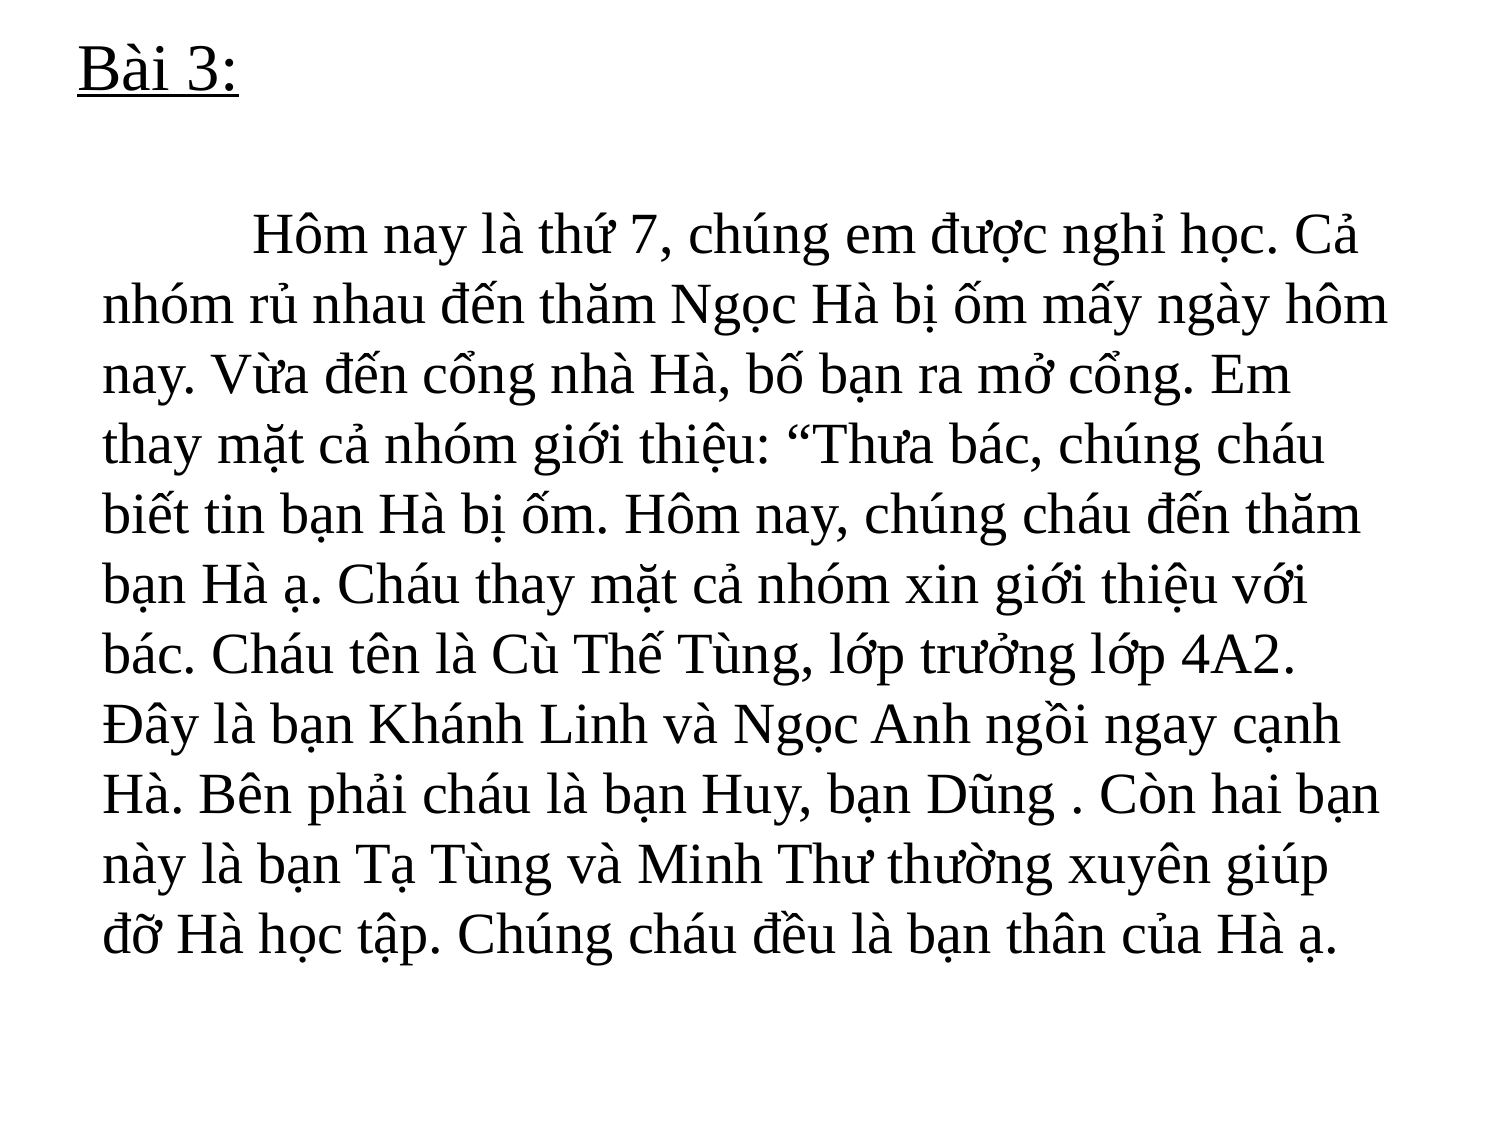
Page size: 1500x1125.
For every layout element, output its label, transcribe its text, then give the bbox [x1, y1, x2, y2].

text_box Hôm nay là thứ 7, chúng em được nghỉ học. Cả nhóm rủ nhau đến thăm Ngọc Hà bị ốm mấy ngày hôm nay. Vừa đến cổng nhà Hà, bố bạn ra mở cổng. Em thay mặt cả nhóm giới thiệu: “Thưa bác, chúng cháu biết tin bạn Hà bị ốm. Hôm nay, chúng cháu đến thăm bạn Hà ạ. Cháu thay mặt cả nhóm xin giới thiệu với bác. Cháu tên là Cù Thế Tùng, lớp trưởng lớp 4A2. Đây là bạn Khánh Linh và Ngọc Anh ngồi ngay cạnh Hà. Bên phải cháu là bạn Huy, bạn Dũng . Còn hai bạn này là bạn Tạ Tùng và Minh Thư thường xuyên giúp đỡ Hà học tập. Chúng cháu đều là bạn thân của Hà ạ. [87, 187, 1413, 972]
text_box Bài 3: [62, 16, 313, 111]
